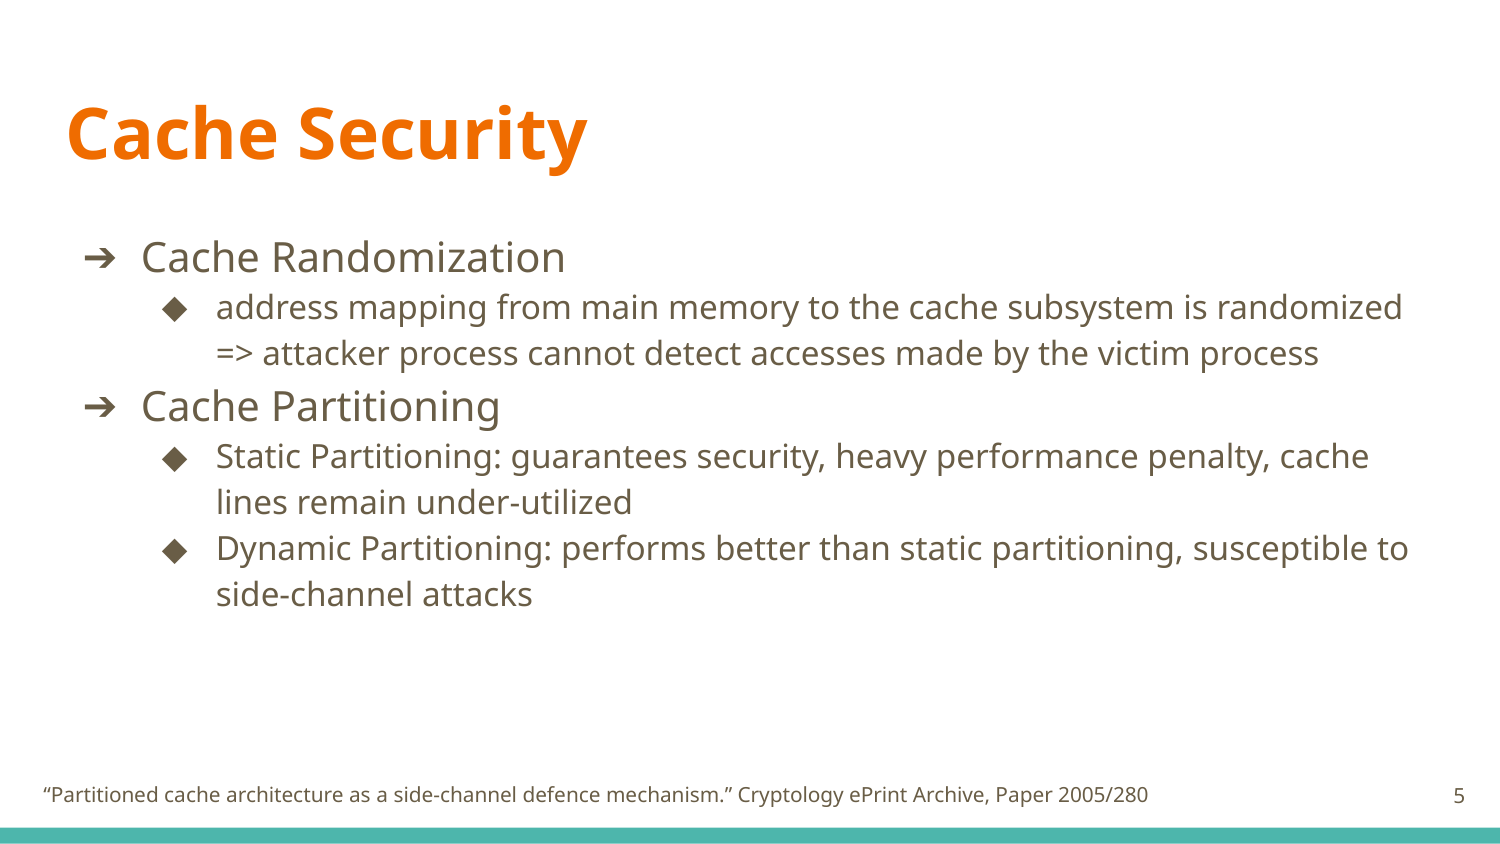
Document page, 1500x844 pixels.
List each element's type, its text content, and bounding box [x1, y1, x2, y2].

text_box 5 [1389, 764, 1480, 830]
text_box “Partitioned cache architecture as a side-channel defence mechanism.” Cryptology ePrint Archive, Paper 2005/280 [28, 769, 1427, 820]
text_box Cache Randomization address mapping from main memory to the cache subsystem is randomized => attacker process cannot detect accesses made by the victim process Cache Partitioning Static Partitioning: guarantees security, heavy performance penalty, cache lines remain under-utilized Dynamic Partitioning: performs better than static partitioning, susceptible to side-channel attacks [51, 207, 1449, 750]
text_box Cache Security [51, 72, 1449, 189]
